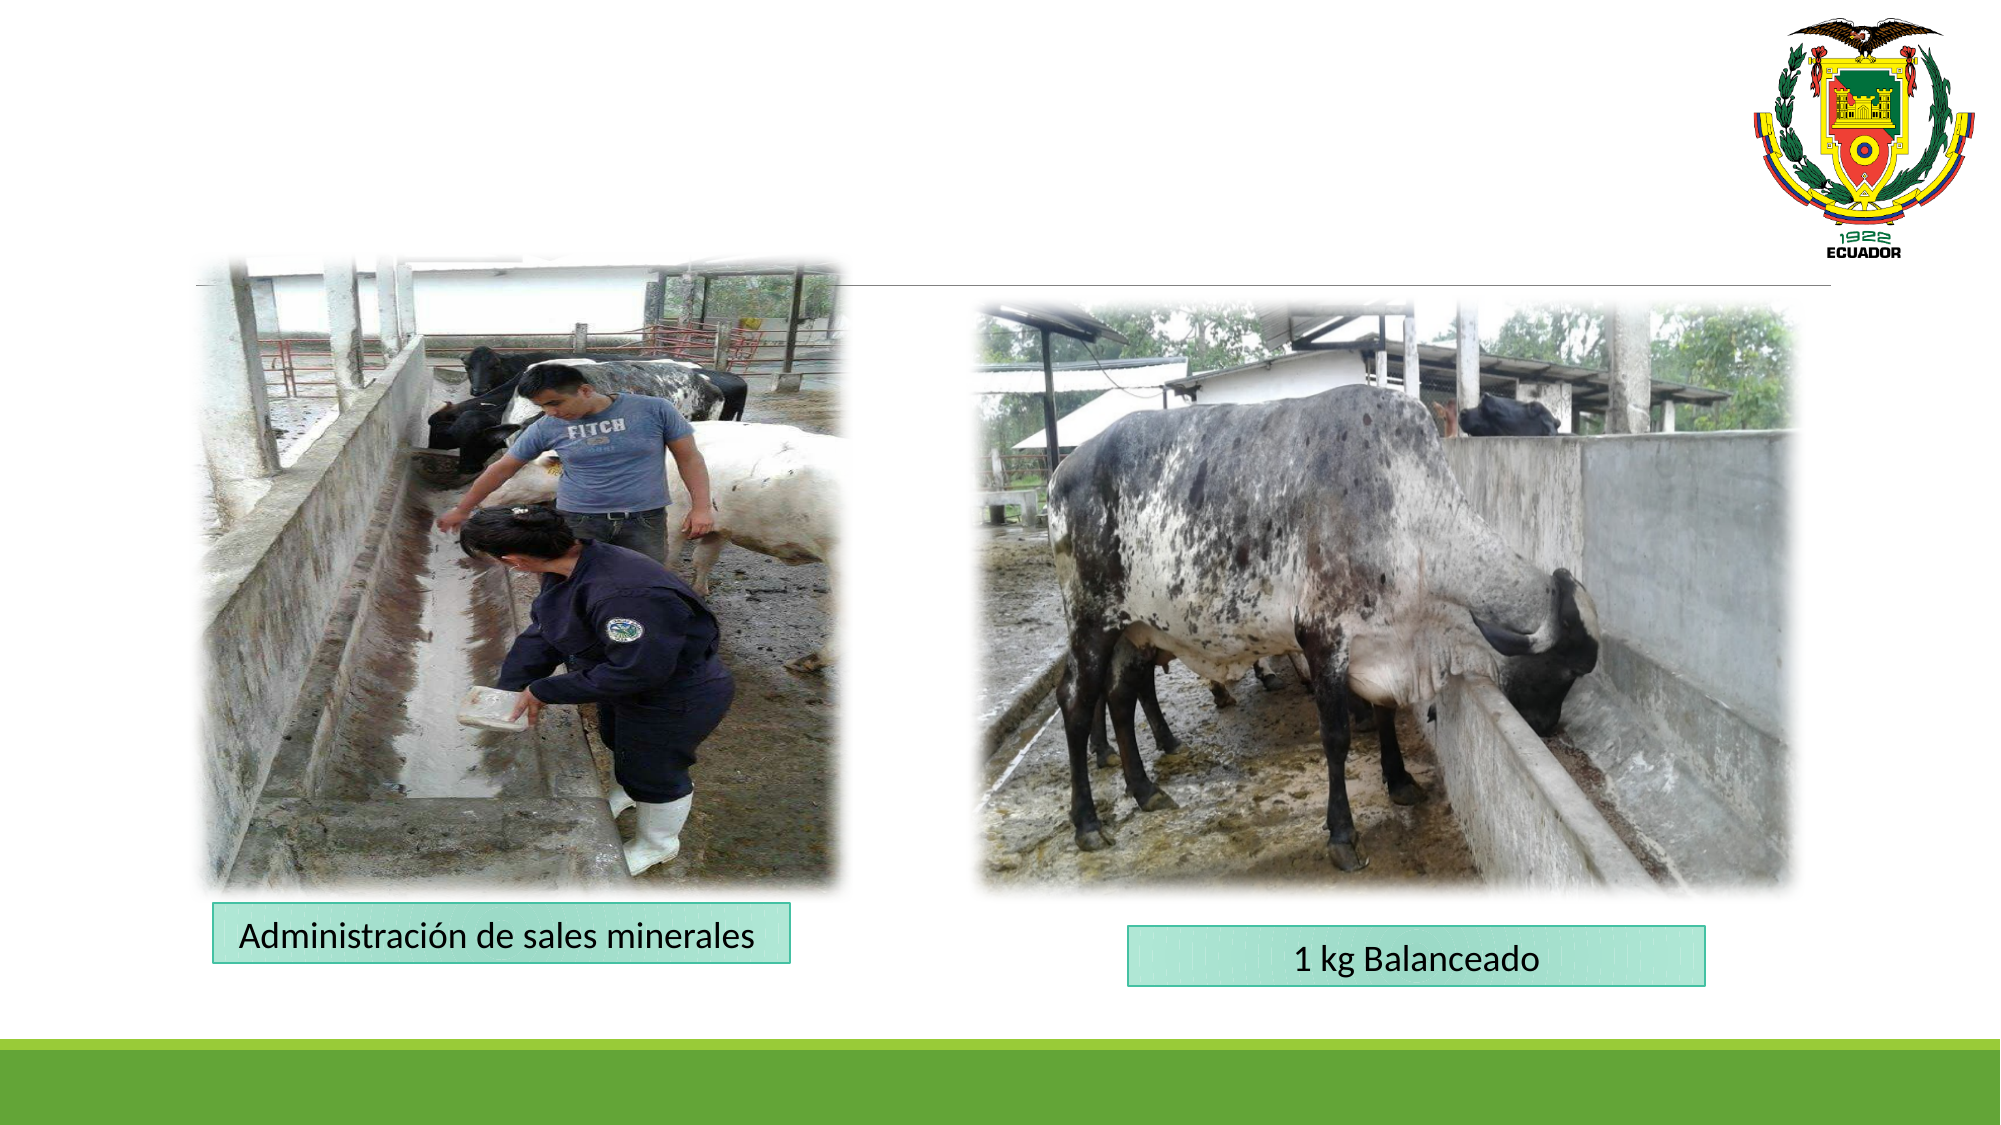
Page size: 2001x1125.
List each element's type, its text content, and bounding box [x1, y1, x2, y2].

text_box 1 kg Balanceado [1127, 925, 1706, 987]
picture [1753, 17, 1981, 258]
text_box Administración de sales minerales [212, 912, 791, 964]
picture [965, 295, 1808, 904]
picture [189, 251, 854, 904]
